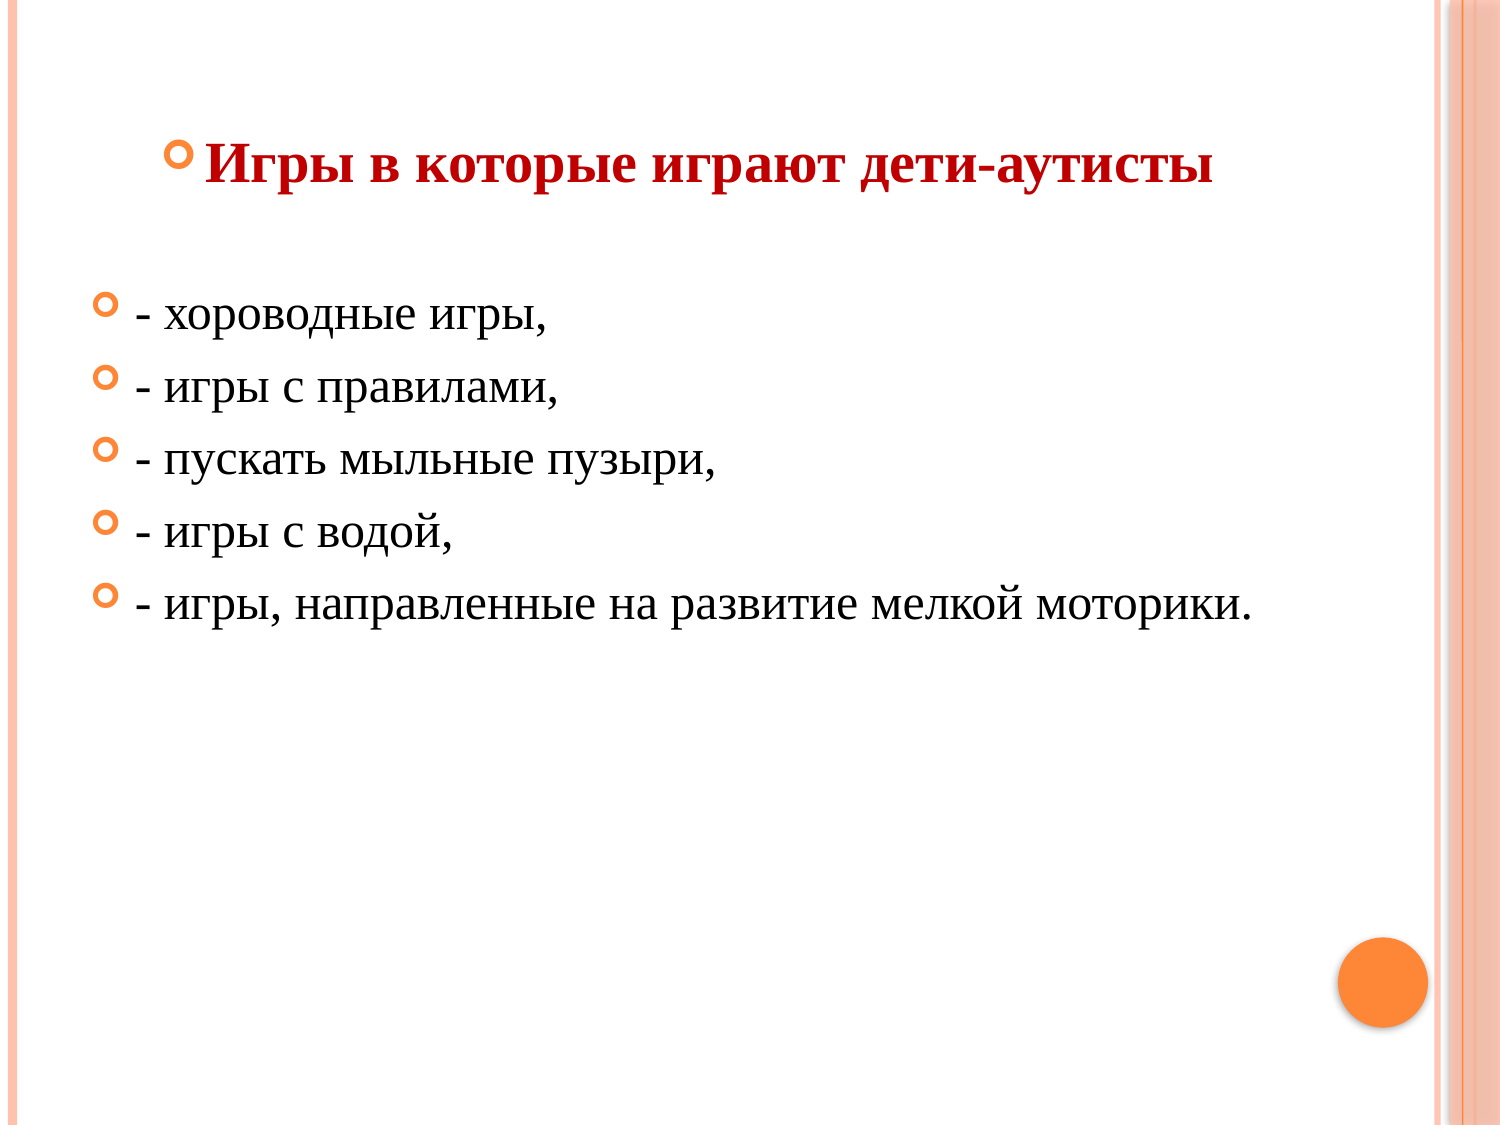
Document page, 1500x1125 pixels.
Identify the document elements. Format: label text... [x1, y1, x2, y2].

list Игры в которые играют дети-аутисты - хороводные игры, - игры с правилами, - пускать мыльные пузыри, - игры с водой, - игры, направленные на развитие мелкой моторики. [75, 117, 1300, 1062]
